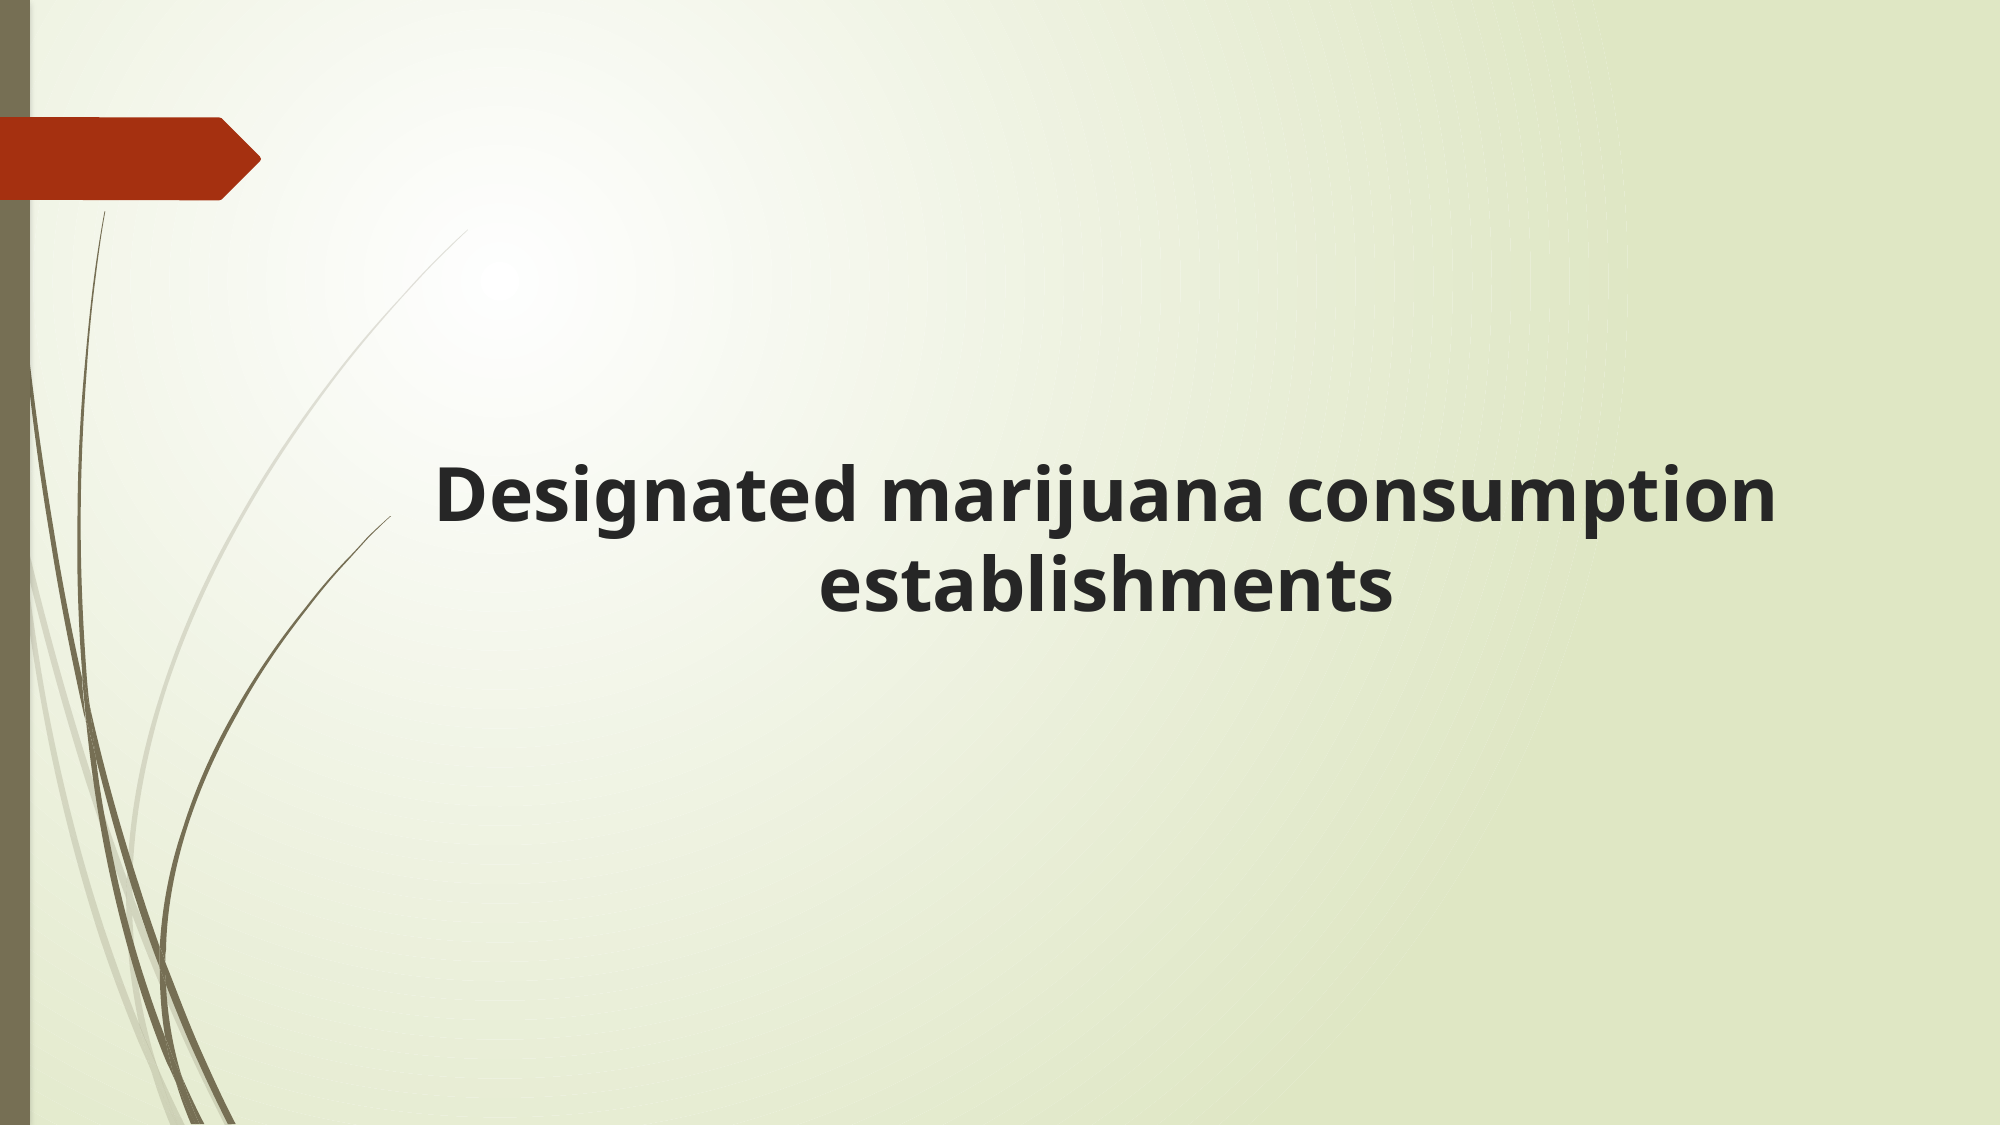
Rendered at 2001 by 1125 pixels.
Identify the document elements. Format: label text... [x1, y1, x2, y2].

title Designated marijuana consumption establishments [376, 438, 1838, 649]
